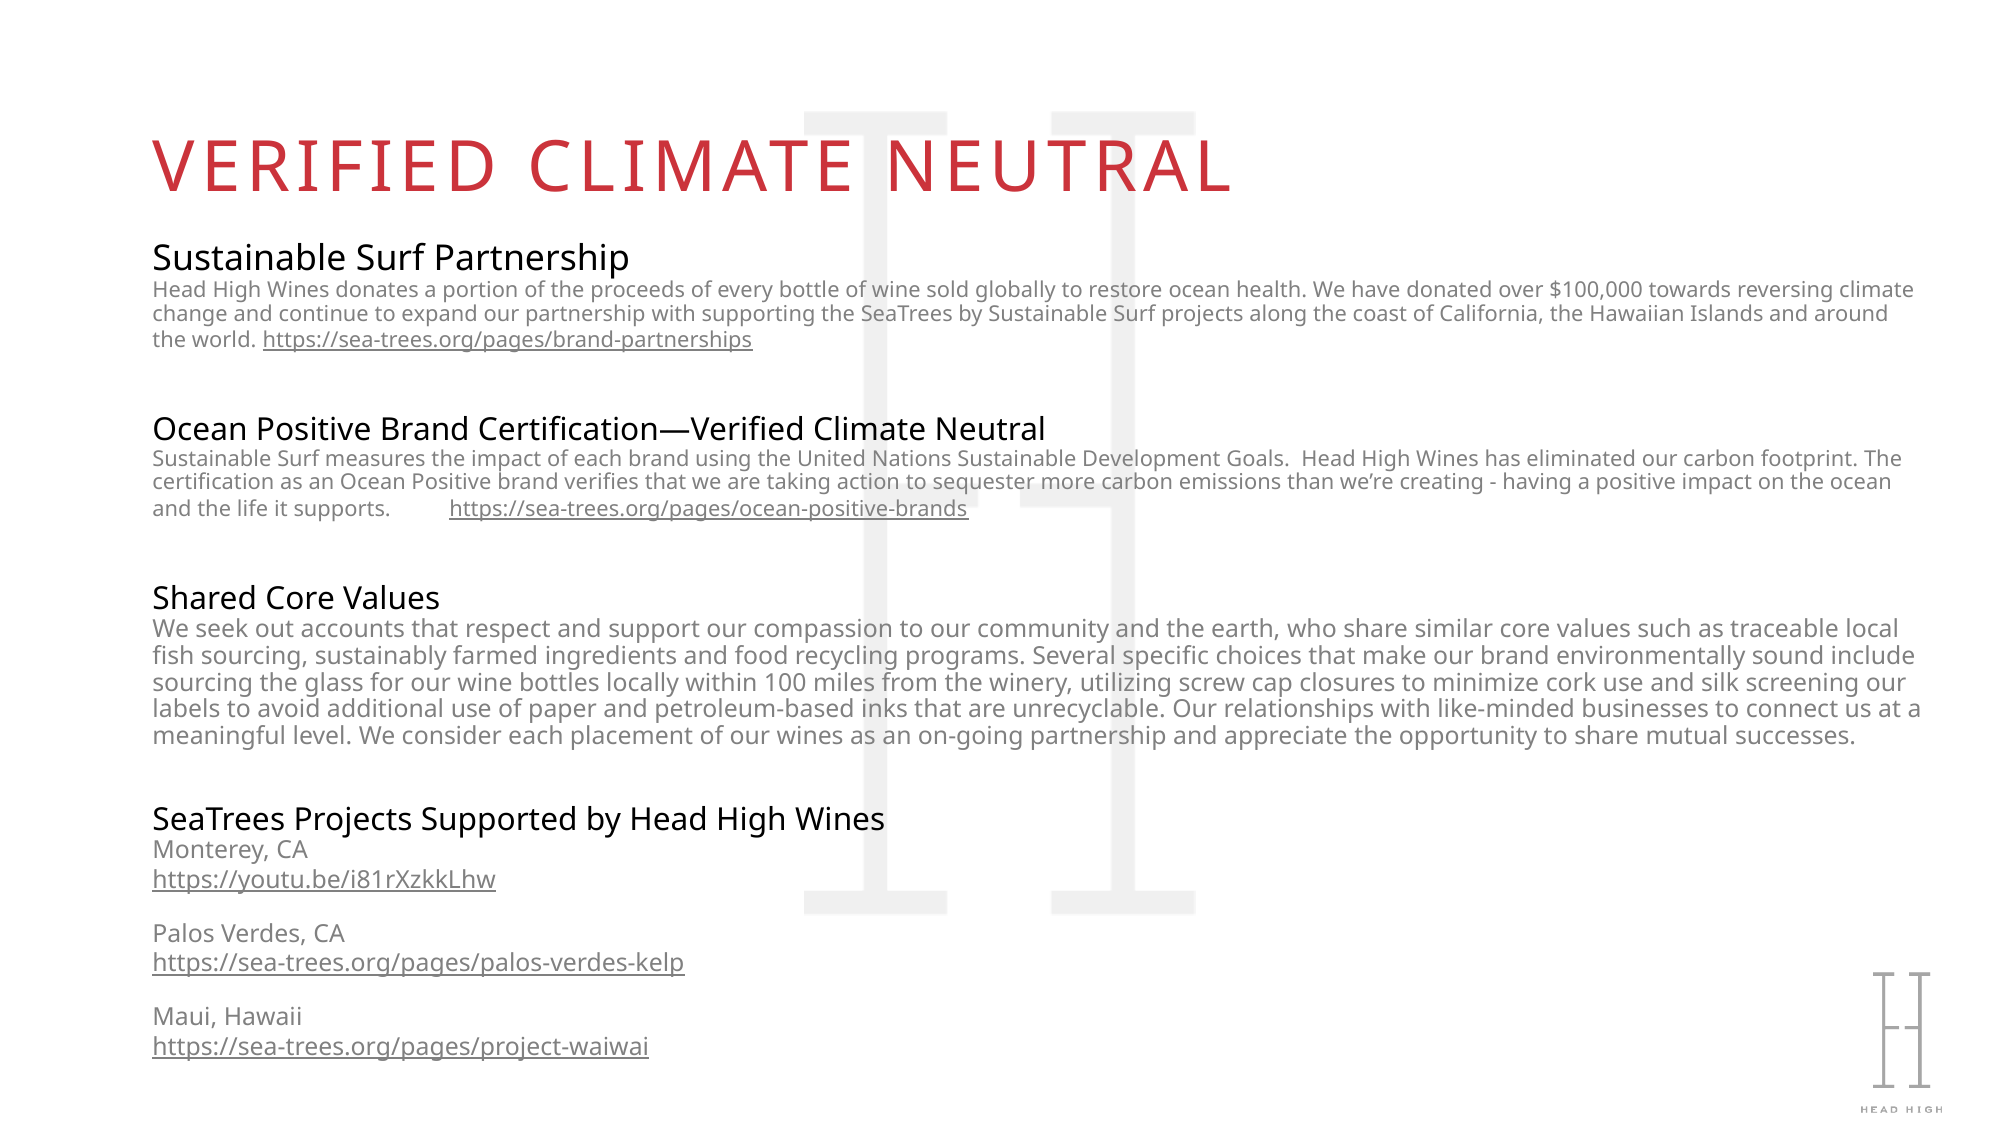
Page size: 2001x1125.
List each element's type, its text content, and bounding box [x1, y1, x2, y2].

title VERIFIED CLIMATE NEUTRAL [137, 59, 1863, 232]
list Sustainable Surf Partnership Head High Wines donates a portion of the proceeds of every bottle of wine sold globally to restore ocean health. We have donated over $100,000 towards reversing climate change and continue to expand our partnership with supporting the SeaTrees by Sustainable Surf projects along the coast of California, the Hawaiian Islands and around the world. https://sea-trees.org/pages/brand-partnerships Ocean Positive Brand Certification—Verified Climate Neutral Sustainable Surf measures the impact of each brand using the United Nations Sustainable Development Goals. Head High Wines has eliminated our carbon footprint. The certification as an Ocean Positive brand verifies that we are taking action to sequester more carbon emissions than we’re creating - having a positive impact on the ocean and the life it supports. https://sea-trees.org/pages/ocean-positive-brands Shared Core Values We seek out accounts that respect and support our compassion to our community and the earth, who share similar core values such as traceable local fish sourcing, sustainably farmed ingredients and food recycling programs. Several specific choices that make our brand environmentally sound include sourcing the glass for our wine bottles locally within 100 miles from the winery, utilizing screw cap closures to minimize cork use and silk screening our labels to avoid additional use of paper and petroleum-based inks that are unrecyclable. Our relationships with like-minded businesses to connect us at a meaningful level. We consider each placement of our wines as an on-going partnership and appreciate the opportunity to share mutual successes. SeaTrees Projects Supported by Head High Wines Monterey, CA https://youtu.be/i81rXzkkLhw Palos Verdes, CA https://sea-trees.org/pages/palos-verdes-kelp Maui, Hawaii https://sea-trees.org/pages/project-waiwai [137, 232, 1947, 1125]
